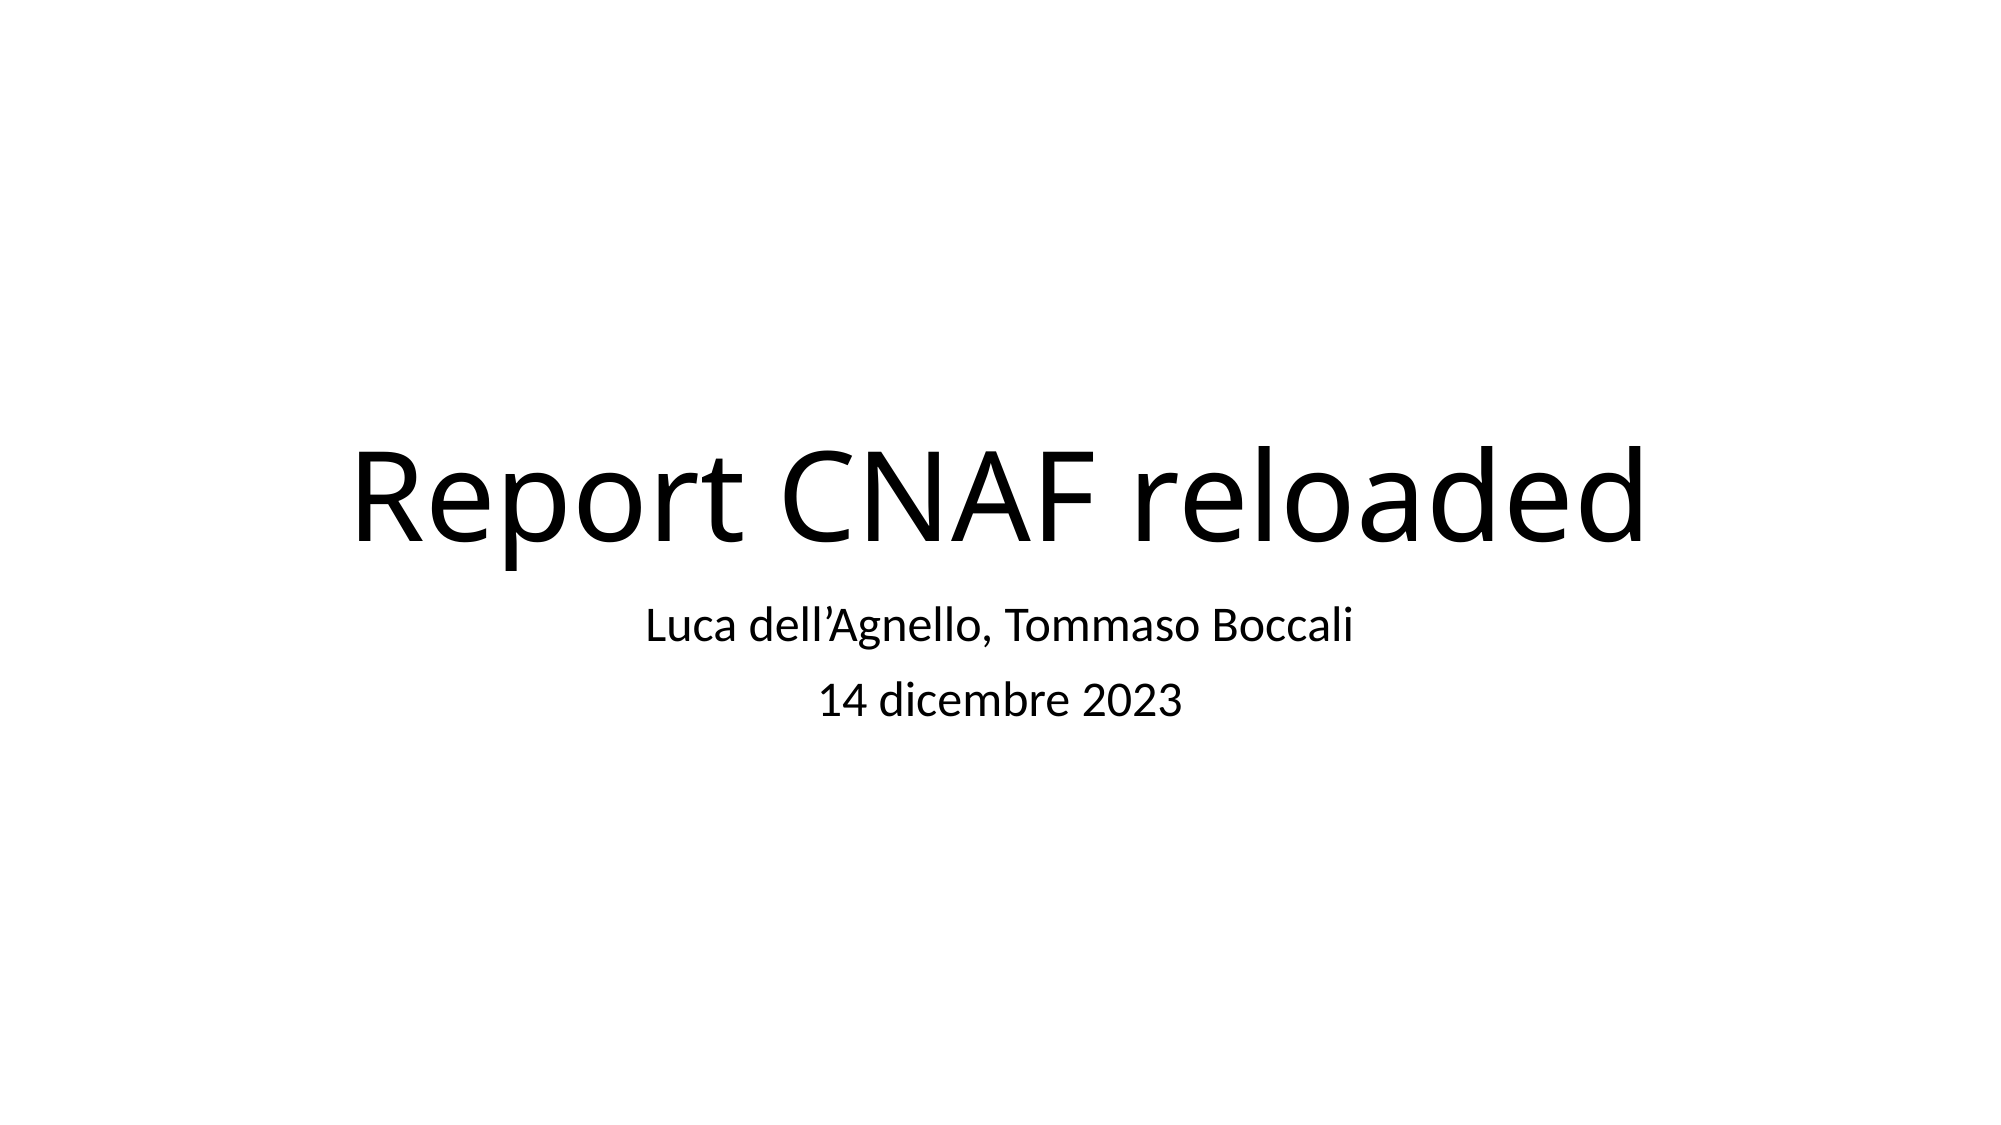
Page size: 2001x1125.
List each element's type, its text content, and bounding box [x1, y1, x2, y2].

title Report CNAF reloaded [249, 184, 1750, 576]
subtitle Luca dell’Agnello, Tommaso Boccali 14 dicembre 2023 [249, 590, 1750, 863]
